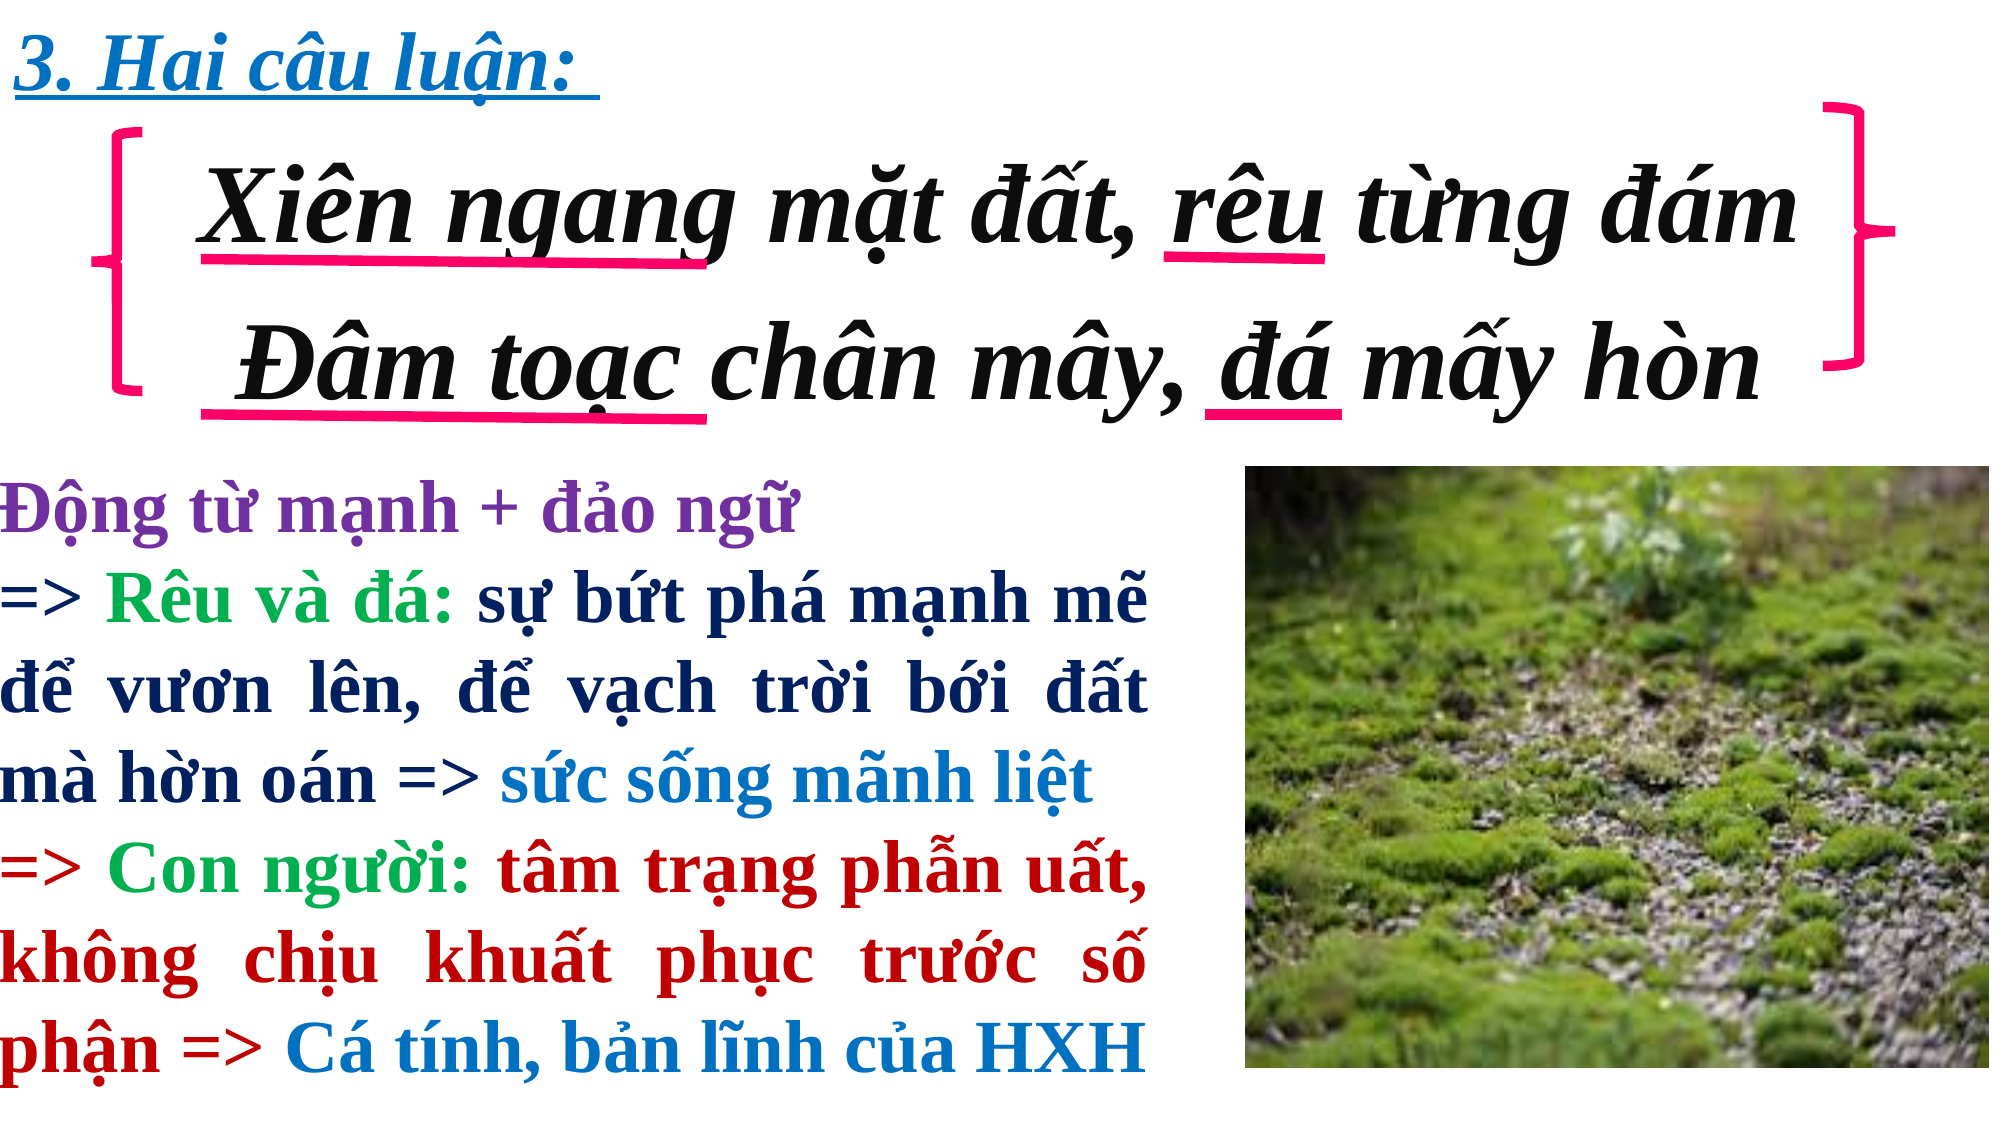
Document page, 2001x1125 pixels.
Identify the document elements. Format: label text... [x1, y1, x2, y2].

list 3. Hai câu luận: Xiên ngang mặt đất, rêu từng đám Đâm toạc chân mây, đá mấy hòn [0, 0, 2000, 1125]
text_box Động từ mạnh + đảo ngữ => Rêu và đá: sự bứt phá mạnh mẽ để vươn lên, để vạch trời bới đất mà hờn oán => sức sống mãnh liệt => Con người: tâm trạng phẫn uất, không chịu khuất phục trước số phận => Cá tính, bản lĩnh của HXH [0, 450, 1164, 1095]
text_box [91, 131, 143, 392]
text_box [200, 414, 707, 420]
picture [1245, 466, 1989, 1068]
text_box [1163, 256, 1325, 260]
text_box [1822, 106, 1896, 367]
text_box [200, 259, 707, 265]
